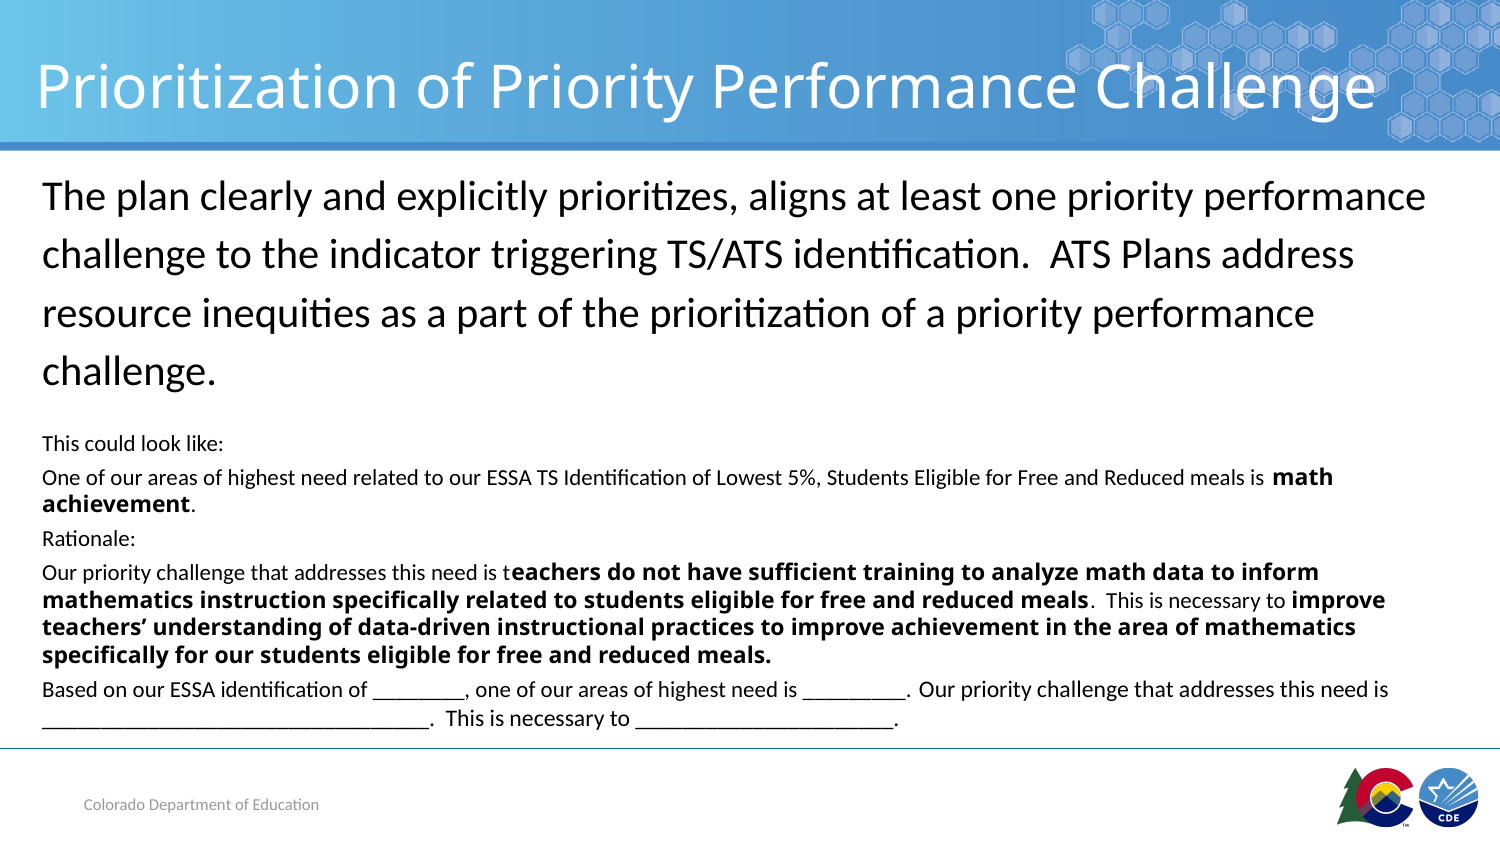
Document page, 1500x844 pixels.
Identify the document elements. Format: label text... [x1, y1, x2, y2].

list The plan clearly and explicitly prioritizes, aligns at least one priority performance challenge to the indicator triggering TS/ATS identification. ATS Plans address resource inequities as a part of the prioritization of a priority performance challenge. This could look like: One of our areas of highest need related to our ESSA TS Identification of Lowest 5%, Students Eligible for Free and Reduced meals is math achievement. Rationale: Our priority challenge that addresses this need is teachers do not have sufficient training to analyze math data to inform mathematics instruction specifically related to students eligible for free and reduced meals. This is necessary to improve teachers’ understanding of data-driven instructional practices to improve achievement in the area of mathematics specifically for our students eligible for free and reduced meals. Based on our ESSA identification of ________, one of our areas of highest need is _________. Our priority challenge that addresses this need is _________________________________. This is necessary to ______________________. [42, 160, 1438, 736]
picture [0, 0, 1500, 151]
picture [1336, 767, 1479, 828]
title Prioritization of Priority Performance Challenge [34, 37, 1433, 132]
